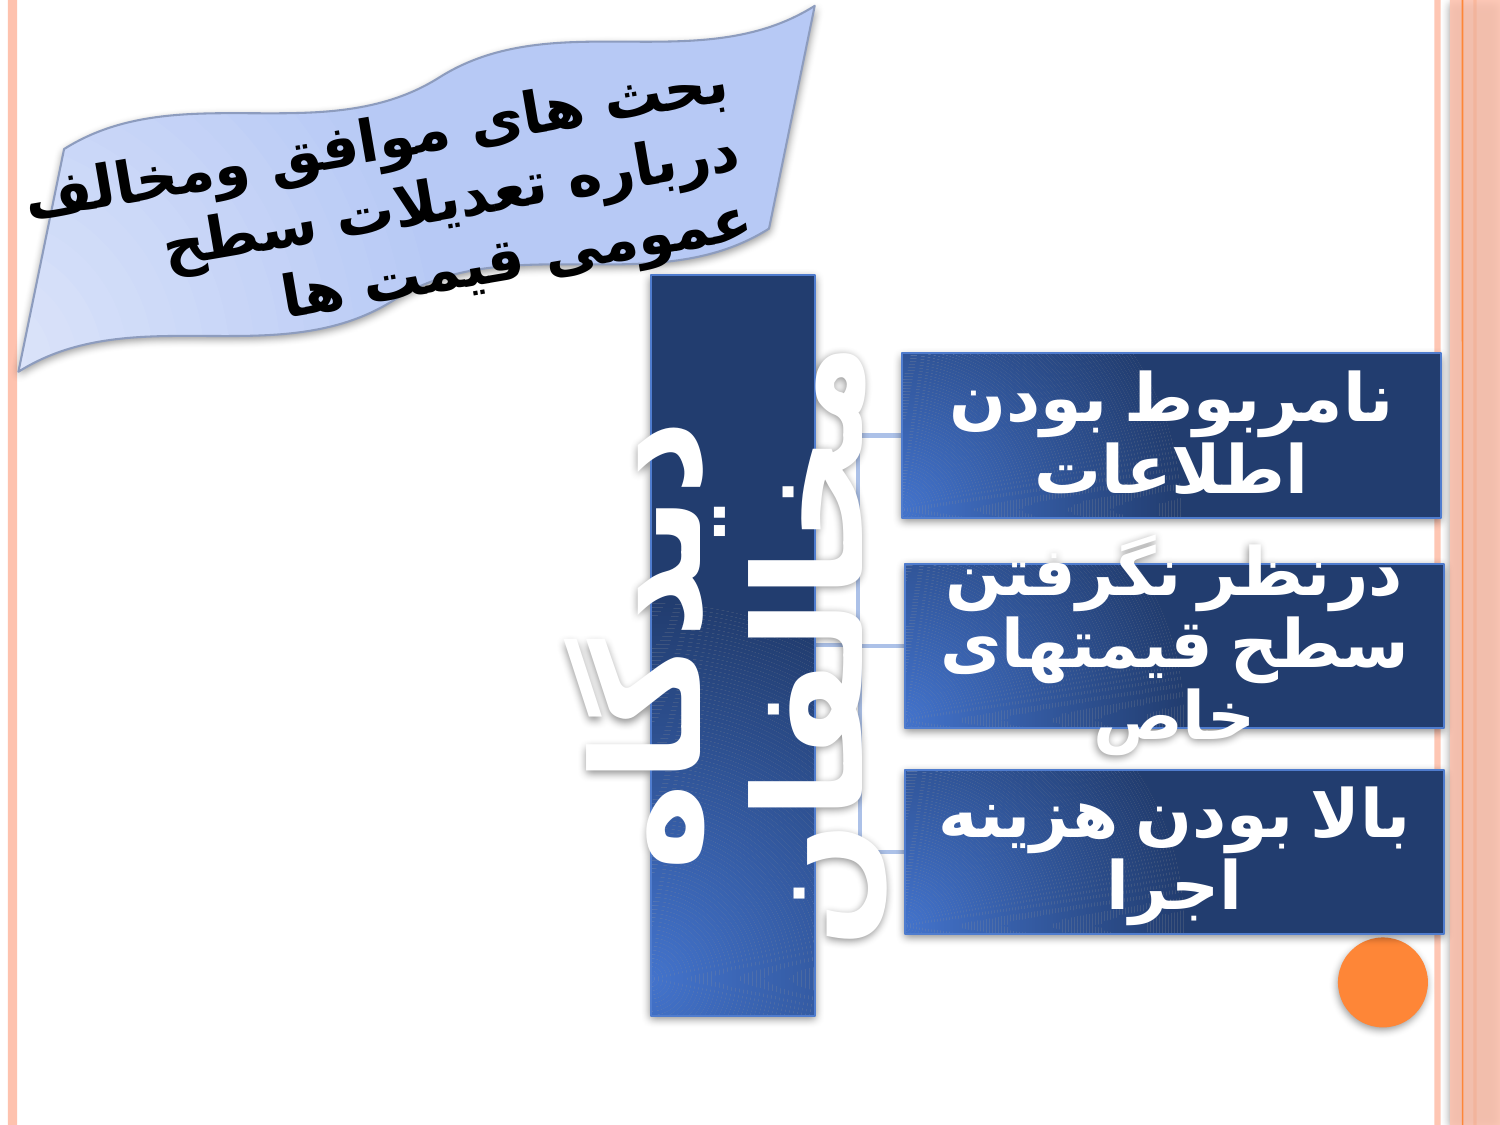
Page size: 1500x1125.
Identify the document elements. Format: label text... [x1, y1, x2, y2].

text_box بحث های موافق ومخالف درباره تعدیلات سطح عمومی قیمت ها [0, 32, 765, 382]
text_box [65, 112, 265, 147]
text_box [735, 4, 816, 209]
text_box [17, 353, 24, 373]
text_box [576, 211, 1500, 1081]
text_box [424, 40, 683, 85]
